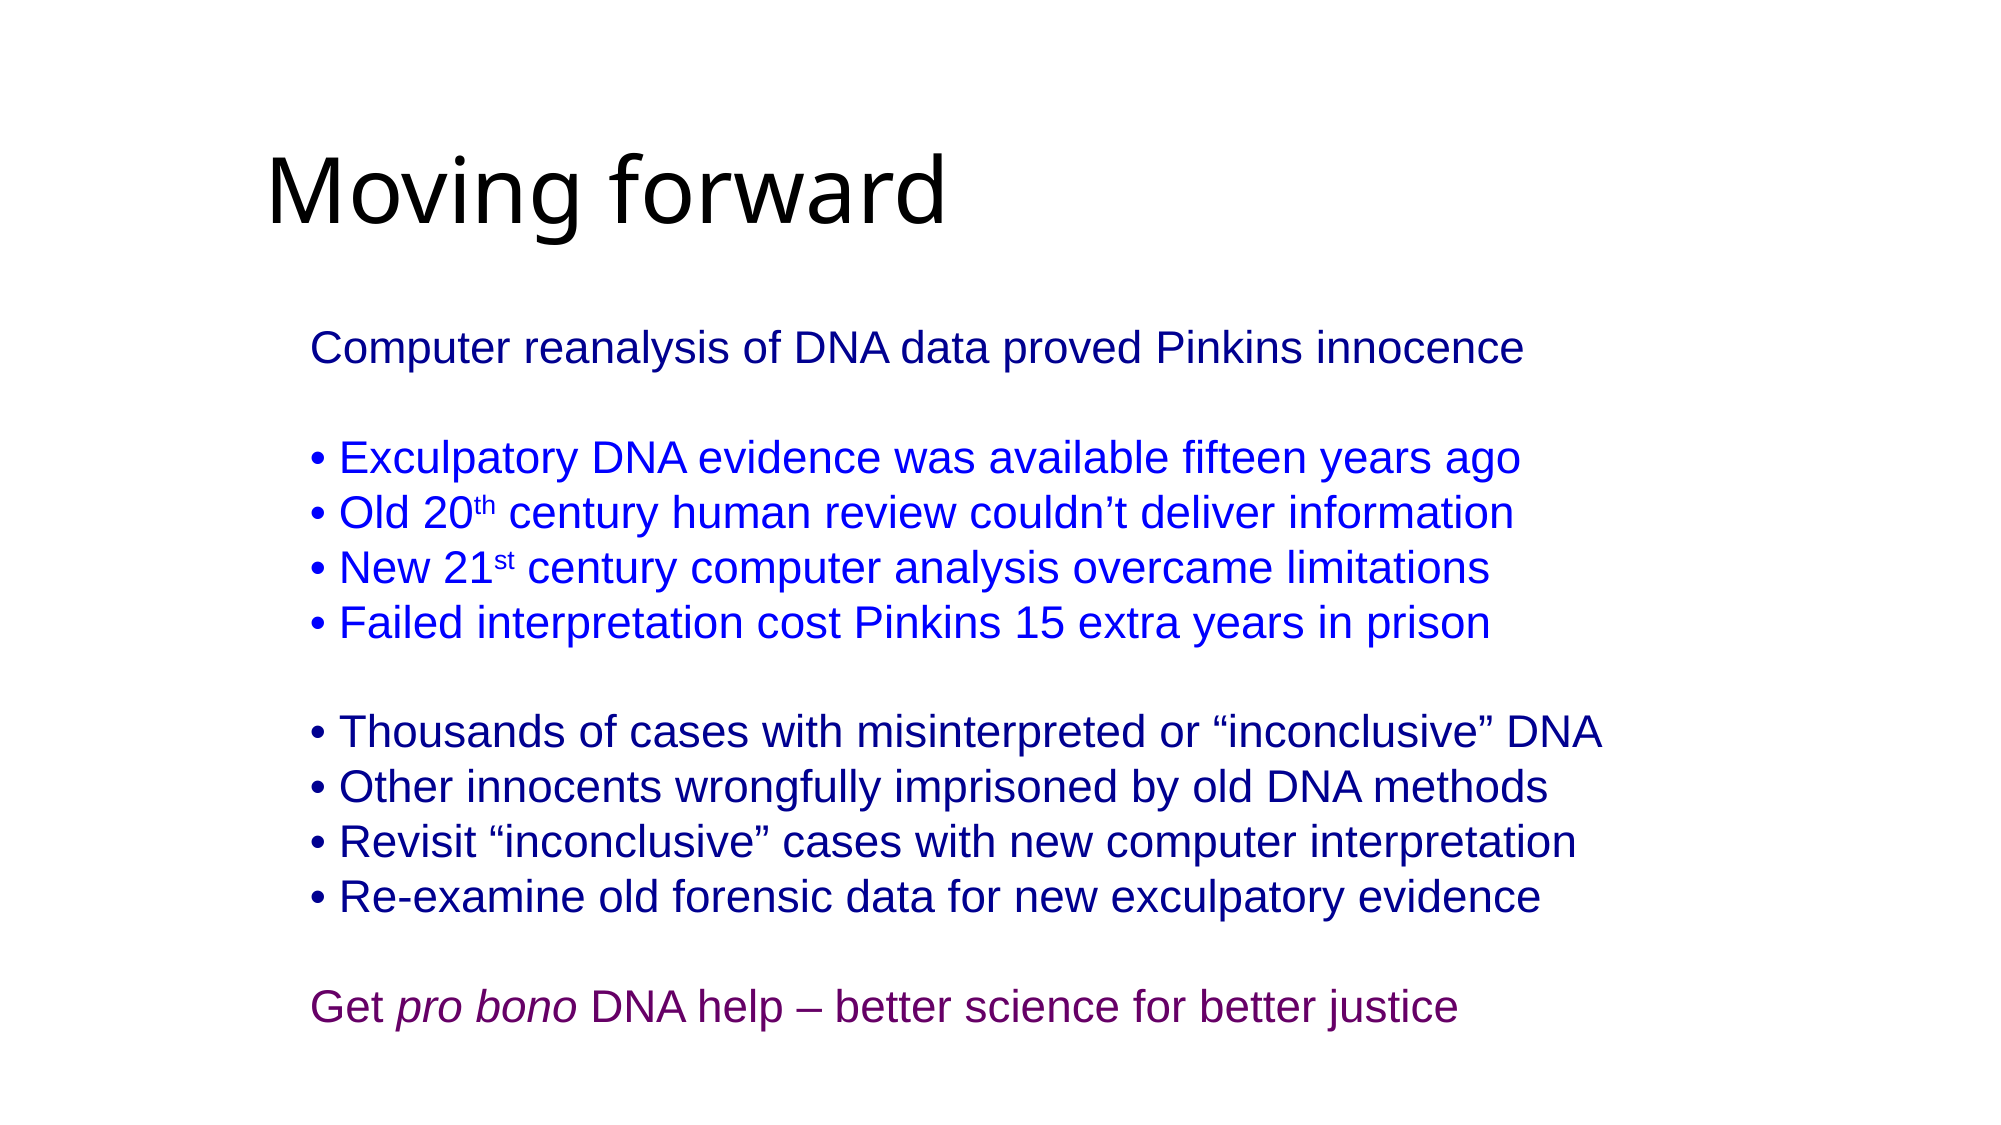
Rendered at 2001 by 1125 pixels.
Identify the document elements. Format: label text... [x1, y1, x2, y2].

title Moving forward [249, 99, 1750, 288]
text_box Computer reanalysis of DNA data proved Pinkins innocence • Exculpatory DNA evidence was available fifteen years ago • Old 20th century human review couldn’t deliver information • New 21st century computer analysis overcame limitations • Failed interpretation cost Pinkins 15 extra years in prison • Thousands of cases with misinterpreted or “inconclusive” DNA • Other innocents wrongfully imprisoned by old DNA methods • Revisit “inconclusive” cases with new computer interpretation • Re-examine old forensic data for new exculpatory evidence Get pro bono DNA help – better science for better justice [295, 309, 1705, 1040]
